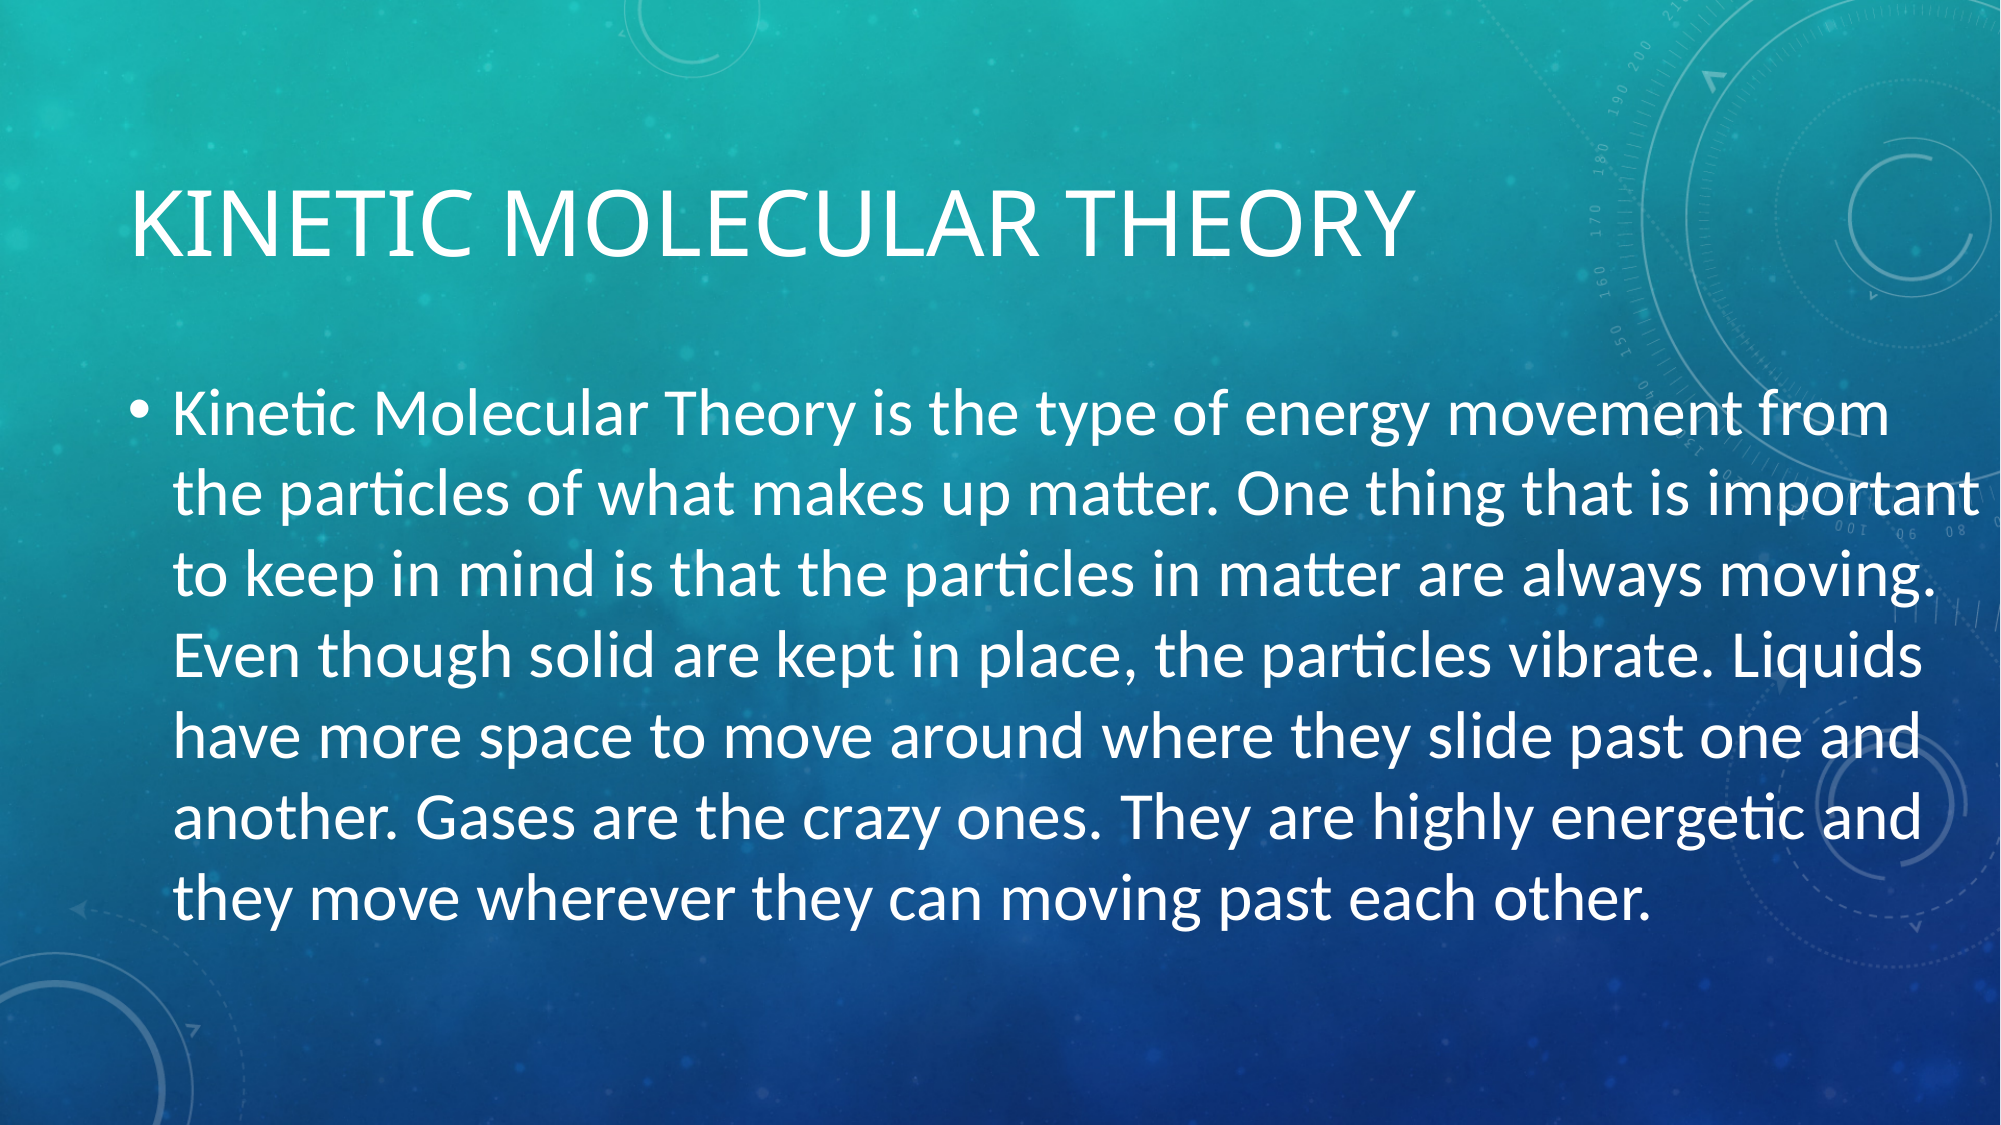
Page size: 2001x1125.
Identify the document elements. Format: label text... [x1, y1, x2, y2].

list Kinetic Molecular Theory is the type of energy movement from the particles of what makes up matter. One thing that is important to keep in mind is that the particles in matter are always moving. Even though solid are kept in place, the particles vibrate. Liquids have more space to move around where they slide past one and another. Gases are the crazy ones. They are highly energetic and they move wherever they can moving past each other. [112, 351, 2000, 950]
picture [0, 0, 2001, 1125]
title Kinetic molecular theory [112, 99, 1775, 339]
